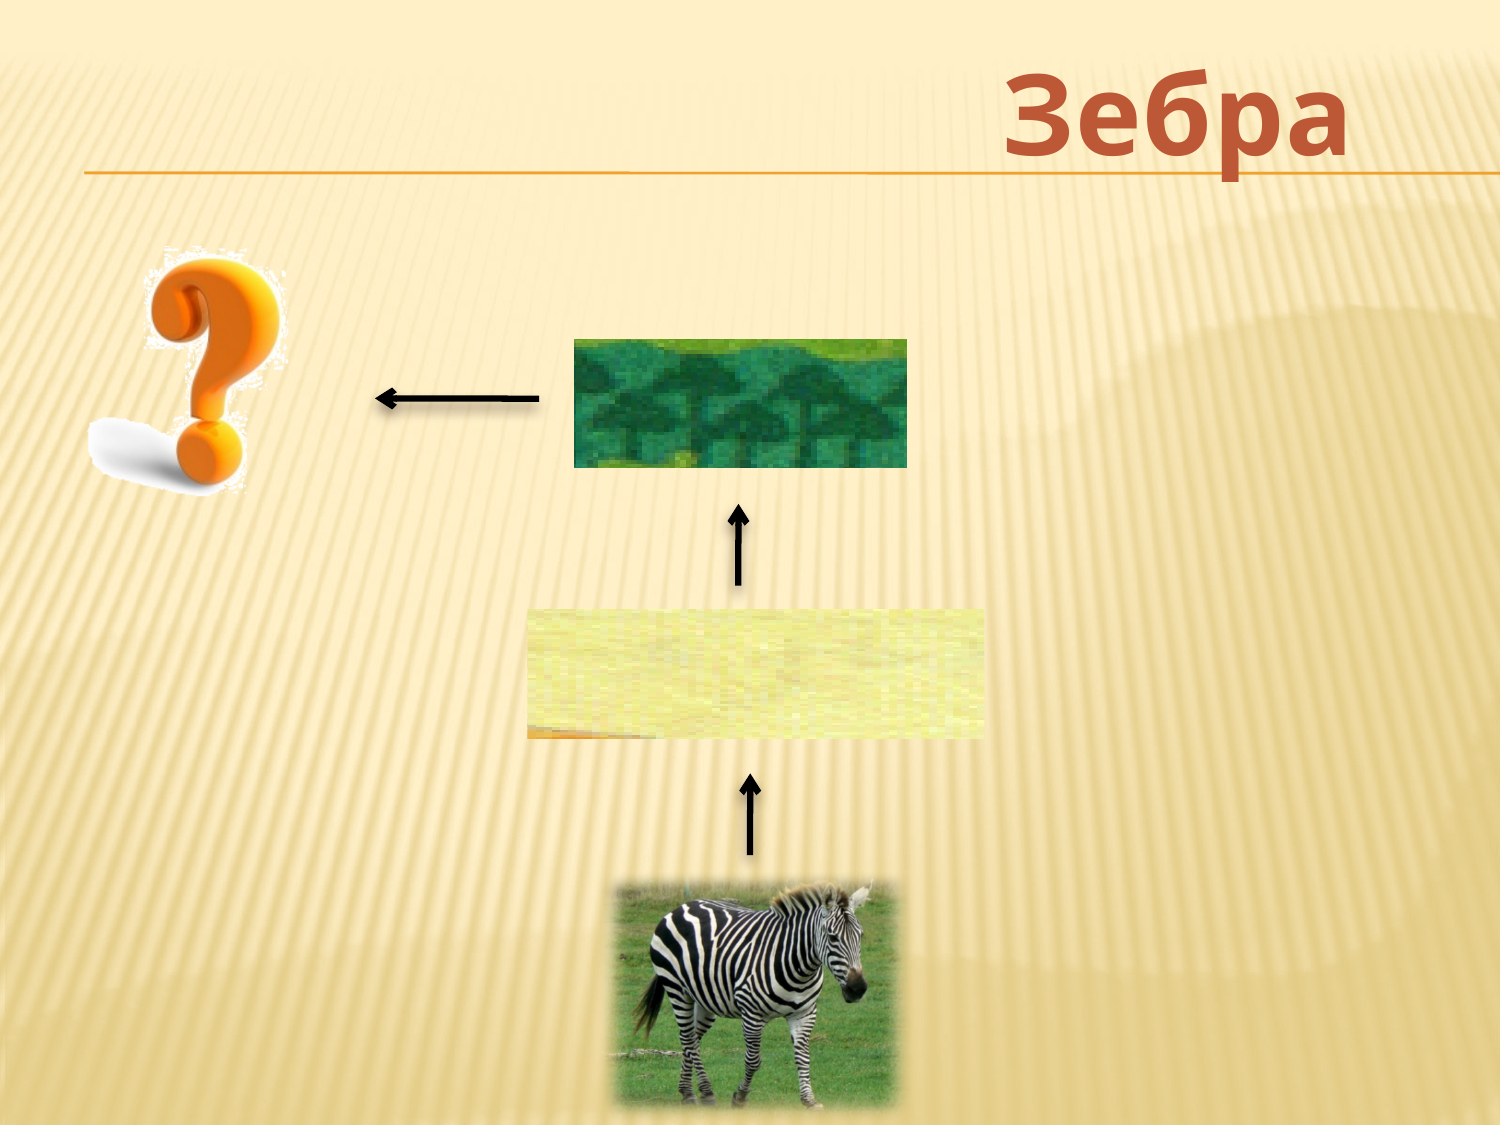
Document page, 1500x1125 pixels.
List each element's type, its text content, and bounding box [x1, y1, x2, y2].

picture [597, 869, 915, 1125]
text_box Зебра [937, 35, 1418, 186]
picture [527, 609, 985, 739]
picture [81, 245, 341, 505]
picture [573, 339, 908, 469]
